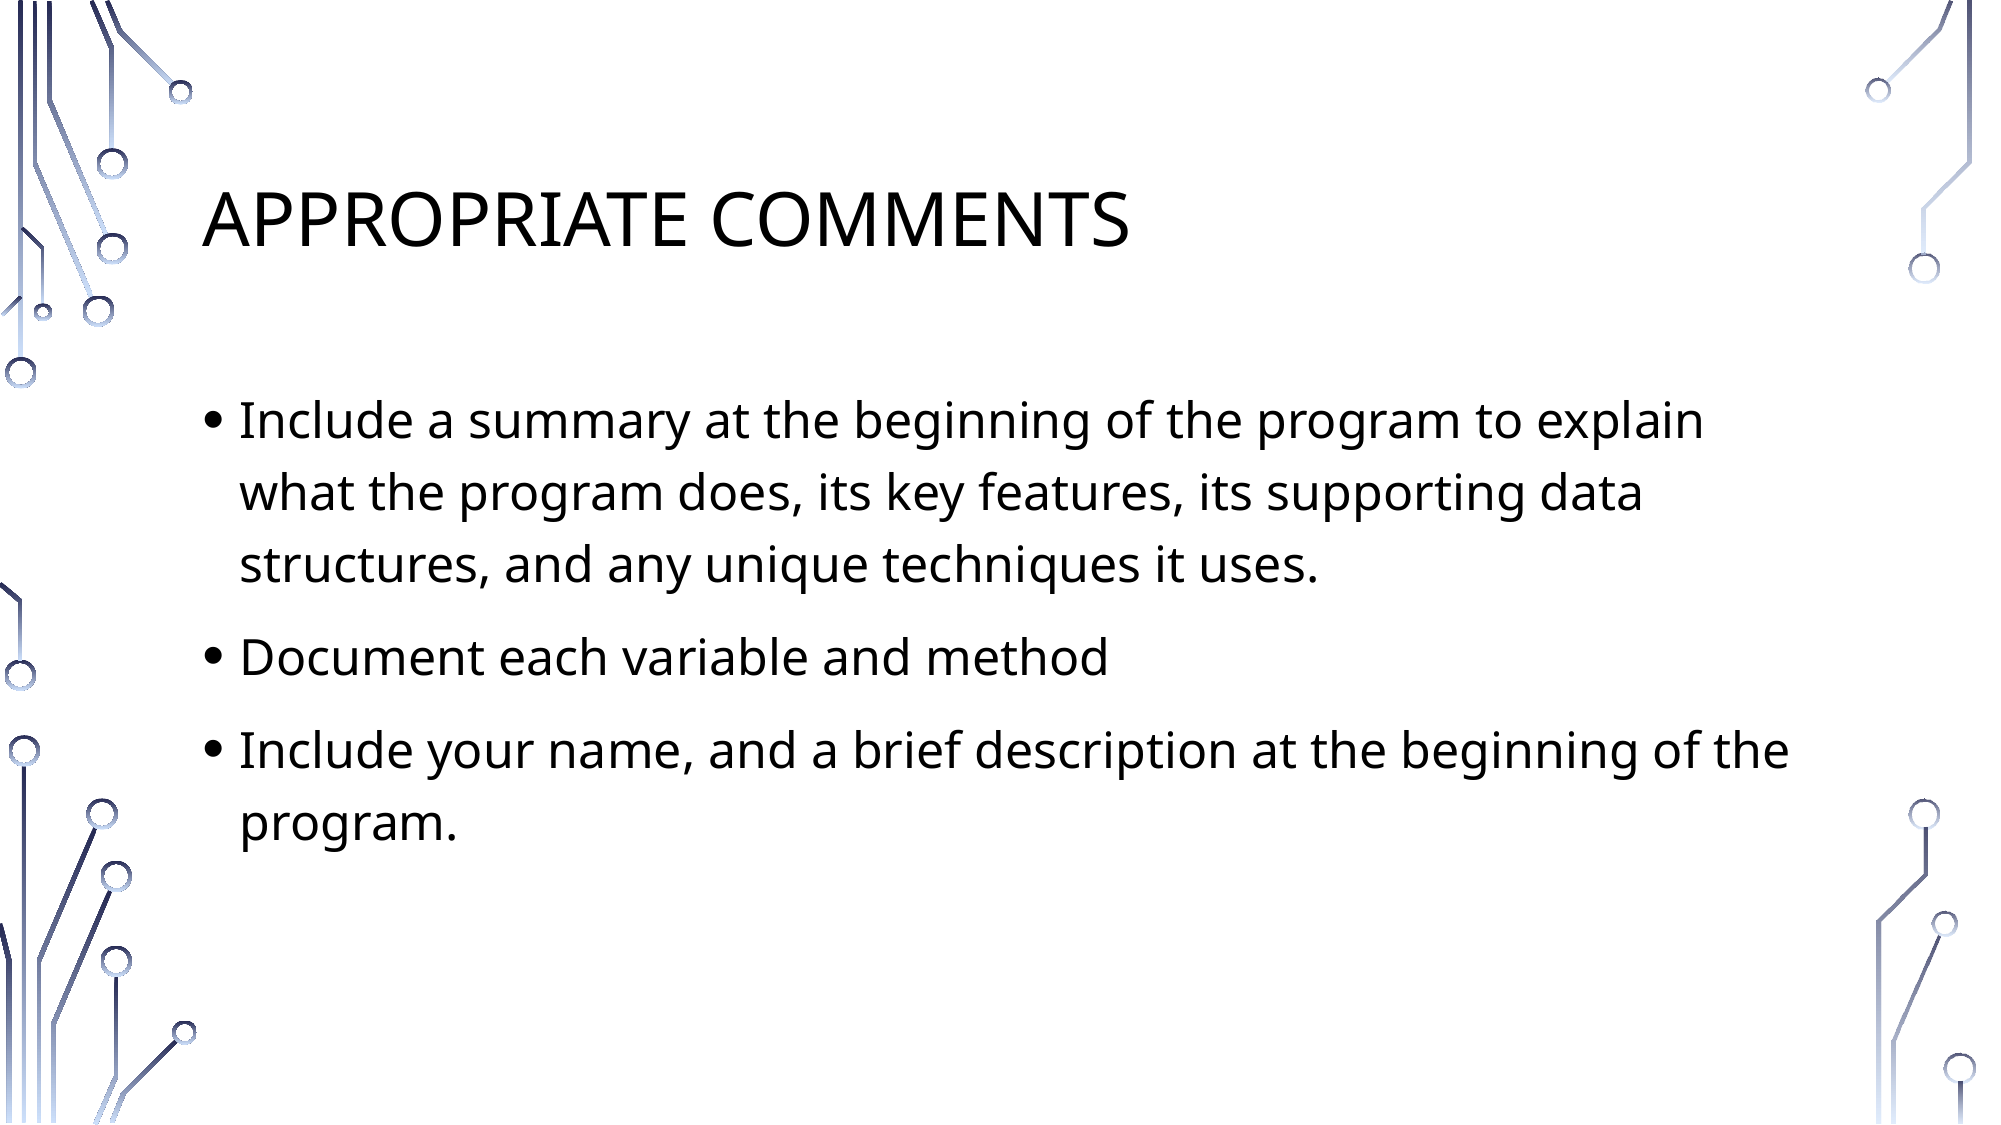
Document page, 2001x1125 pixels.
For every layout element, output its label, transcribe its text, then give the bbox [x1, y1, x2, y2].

list Include a summary at the beginning of the program to explain what the program does, its key features, its supporting data structures, and any unique techniques it uses. Document each variable and method Include your name, and a brief description at the beginning of the program. [187, 369, 1813, 950]
title Appropriate Comments [187, 101, 1813, 344]
